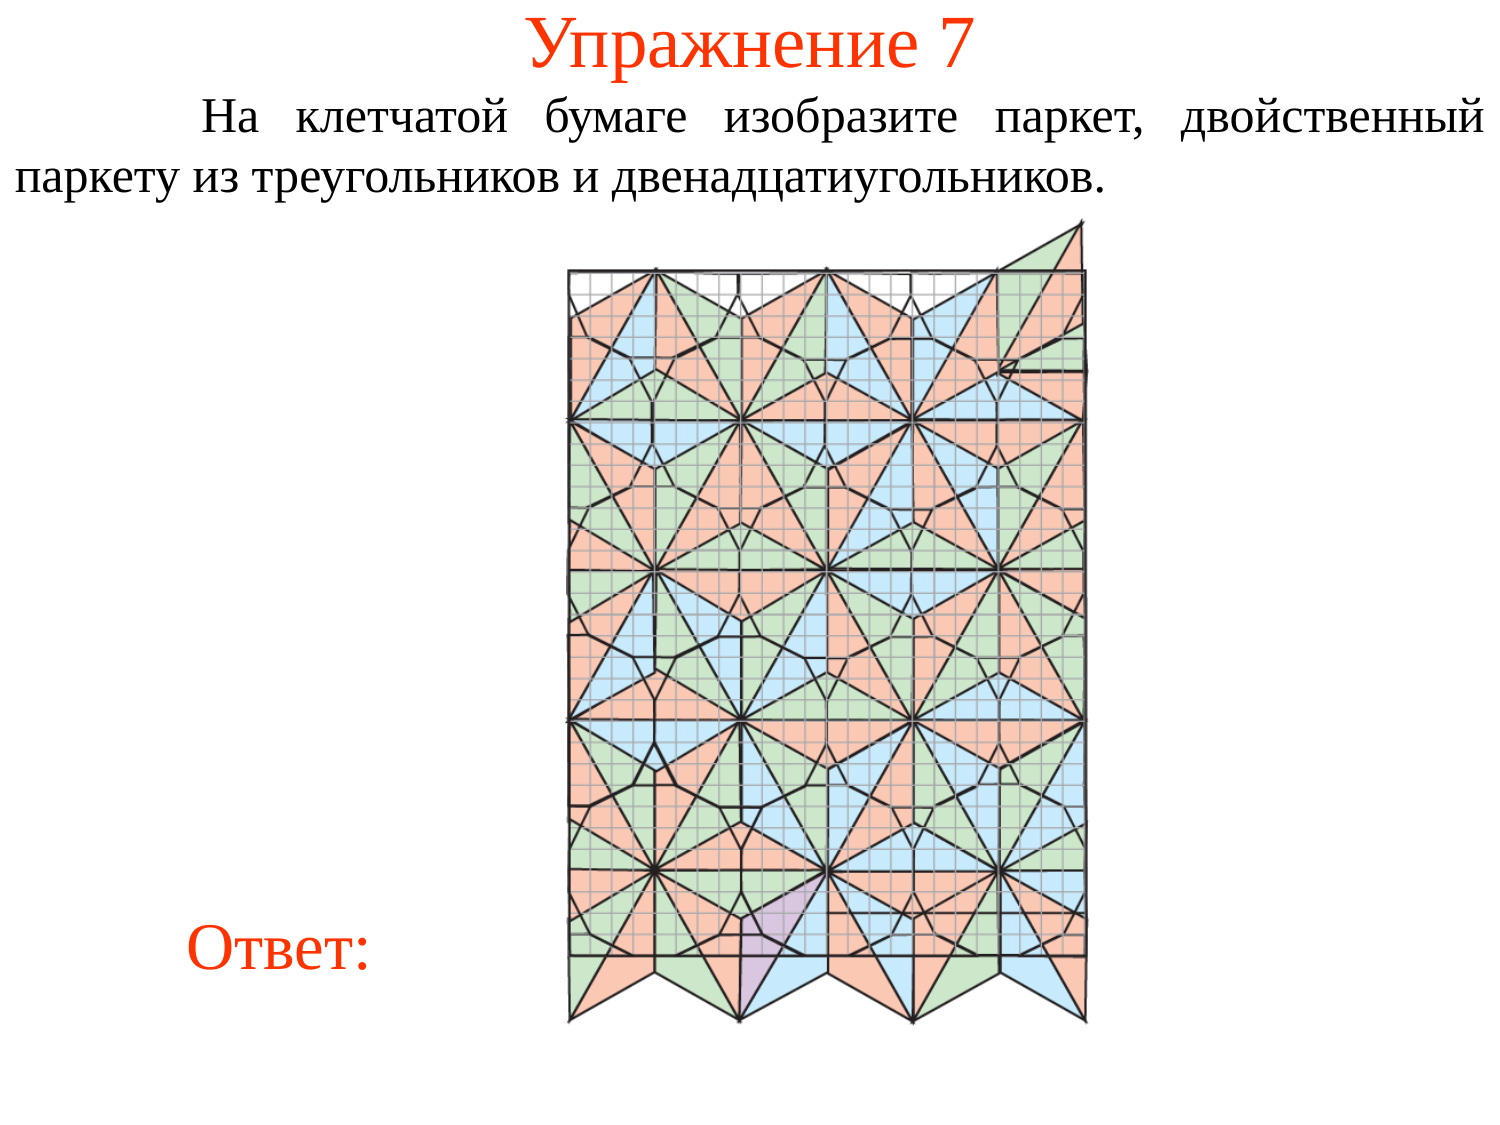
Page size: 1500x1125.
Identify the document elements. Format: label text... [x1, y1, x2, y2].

text_box На клетчатой бумаге изобразите паркет, двойственный паркету из треугольников и двенадцатиугольников. [0, 74, 1500, 210]
title Упражнение 7 [112, 0, 1388, 74]
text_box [171, 218, 1089, 1027]
